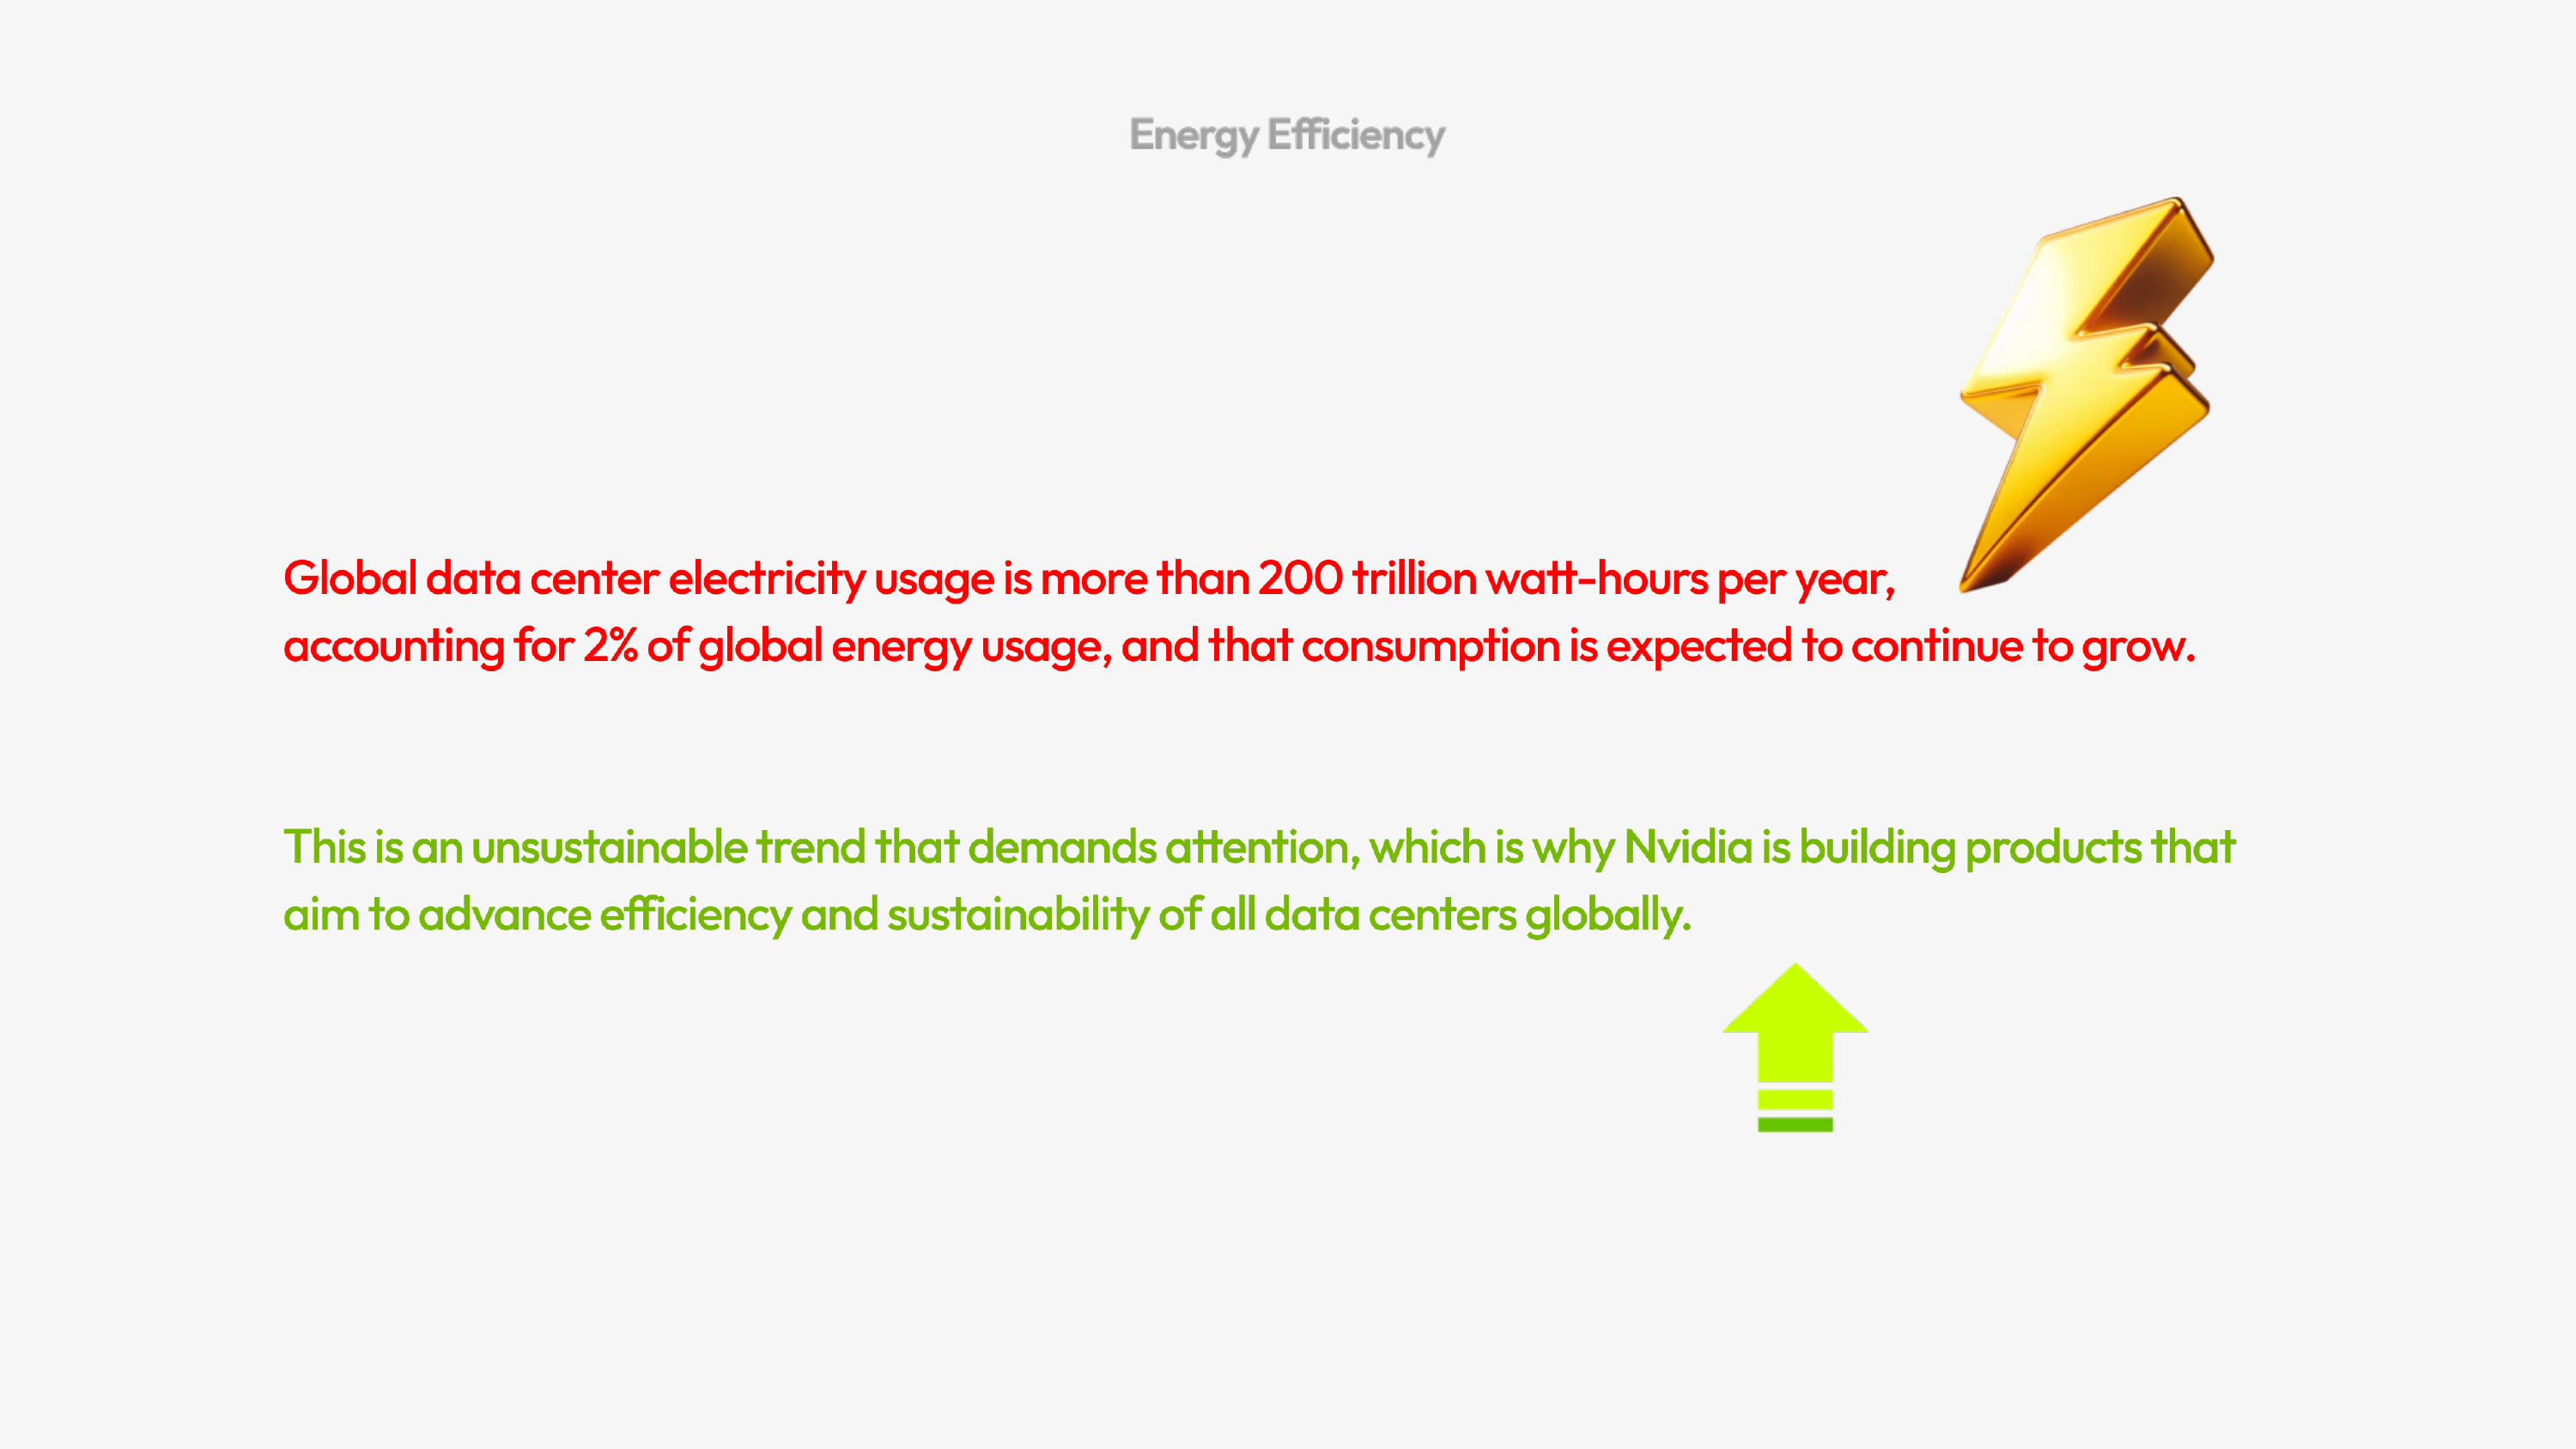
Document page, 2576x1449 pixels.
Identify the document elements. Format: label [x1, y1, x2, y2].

picture [283, 197, 2245, 942]
picture [1722, 962, 1869, 1132]
picture [1129, 106, 1448, 160]
